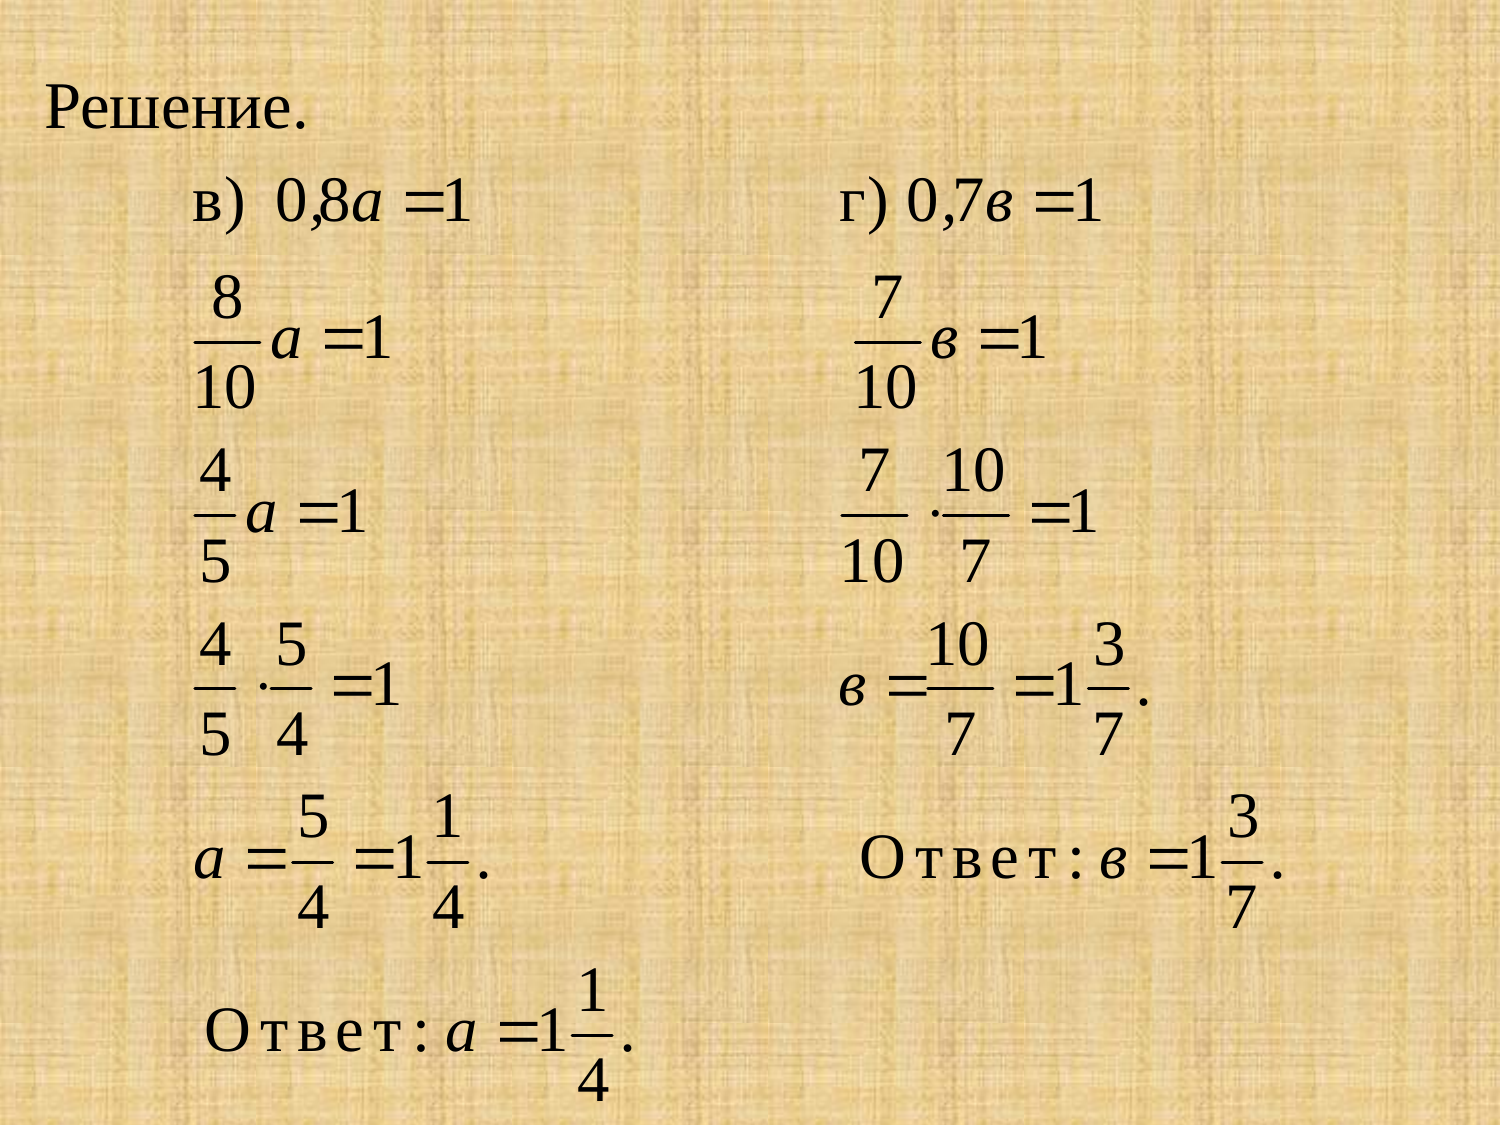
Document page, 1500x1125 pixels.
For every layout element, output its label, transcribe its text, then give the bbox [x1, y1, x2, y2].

text_box Решение. [29, 54, 361, 150]
picture [0, 0, 1500, 1125]
